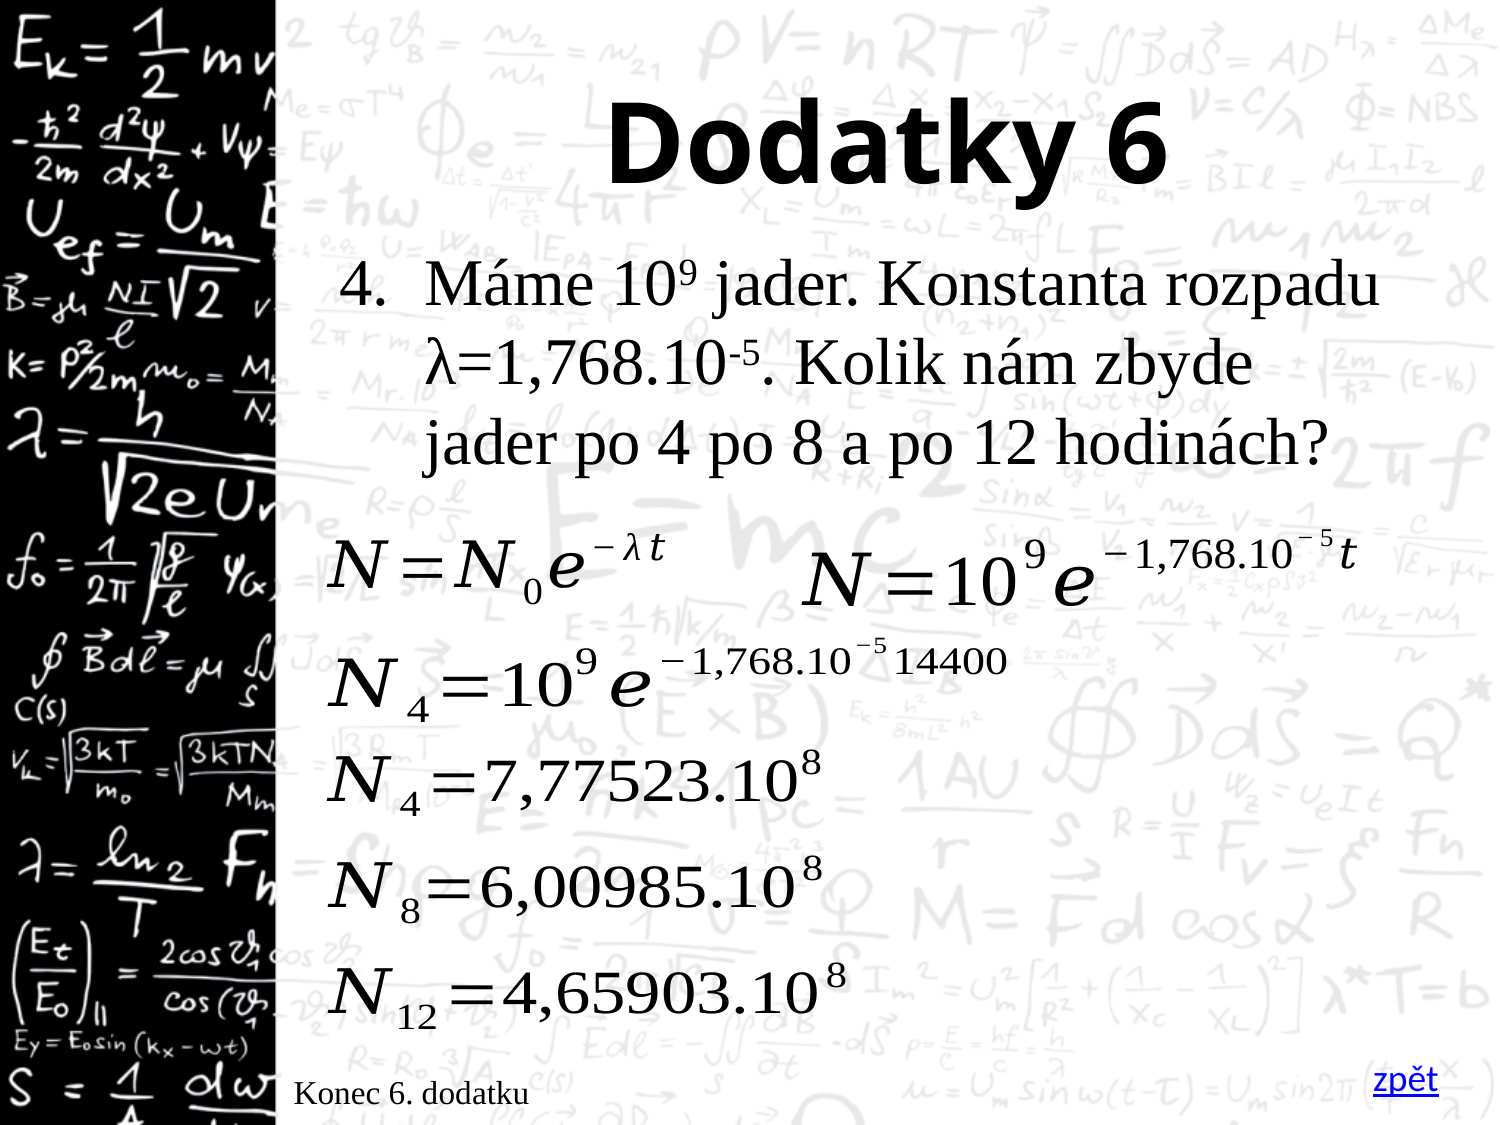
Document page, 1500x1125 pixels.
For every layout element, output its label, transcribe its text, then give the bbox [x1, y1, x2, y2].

title Dodatky 6 [312, 45, 1461, 233]
text_box Konec 6. dodatku [278, 1064, 545, 1119]
text_box zpět [1358, 1046, 1465, 1107]
picture [0, 0, 1500, 1125]
text_box Máme 109 jader. Konstanta rozpadu λ=1,768.10-5. Kolik nám zbyde jader po 4 po 8 a po 12 hodinách? [324, 230, 1412, 492]
